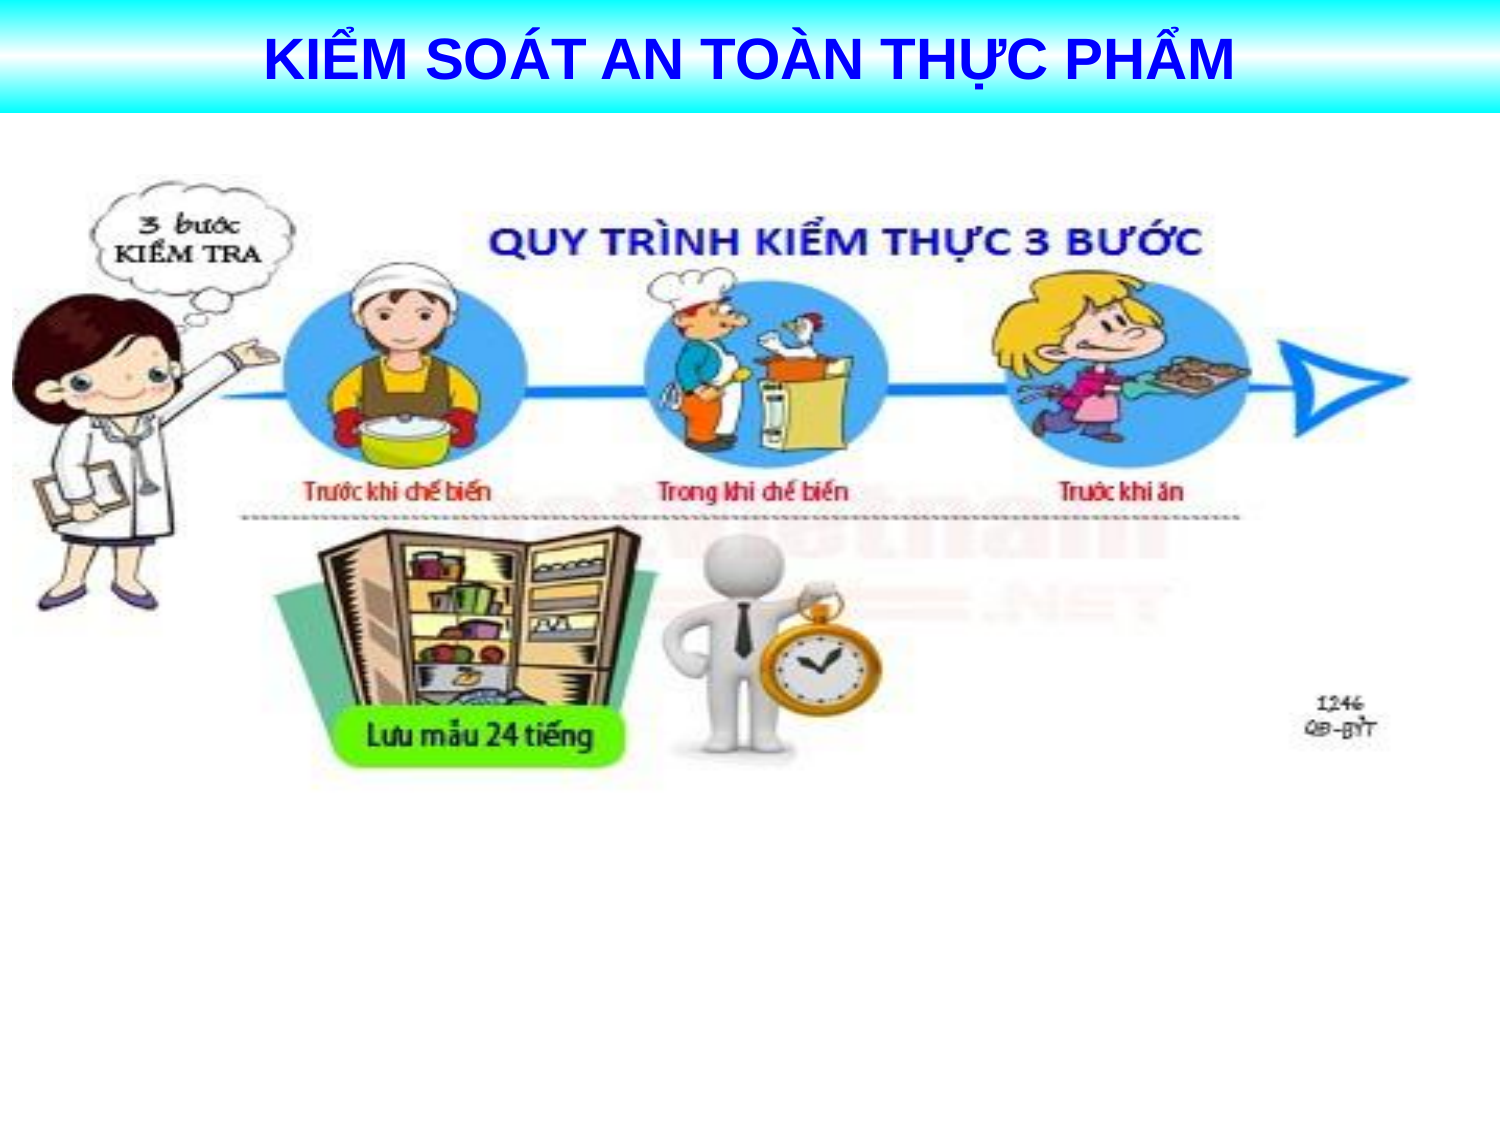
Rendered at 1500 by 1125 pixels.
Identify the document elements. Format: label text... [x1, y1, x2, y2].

picture [12, 174, 1500, 848]
text_box KIỂM SOÁT AN TOÀN THỰC PHẨM [0, 0, 1500, 113]
